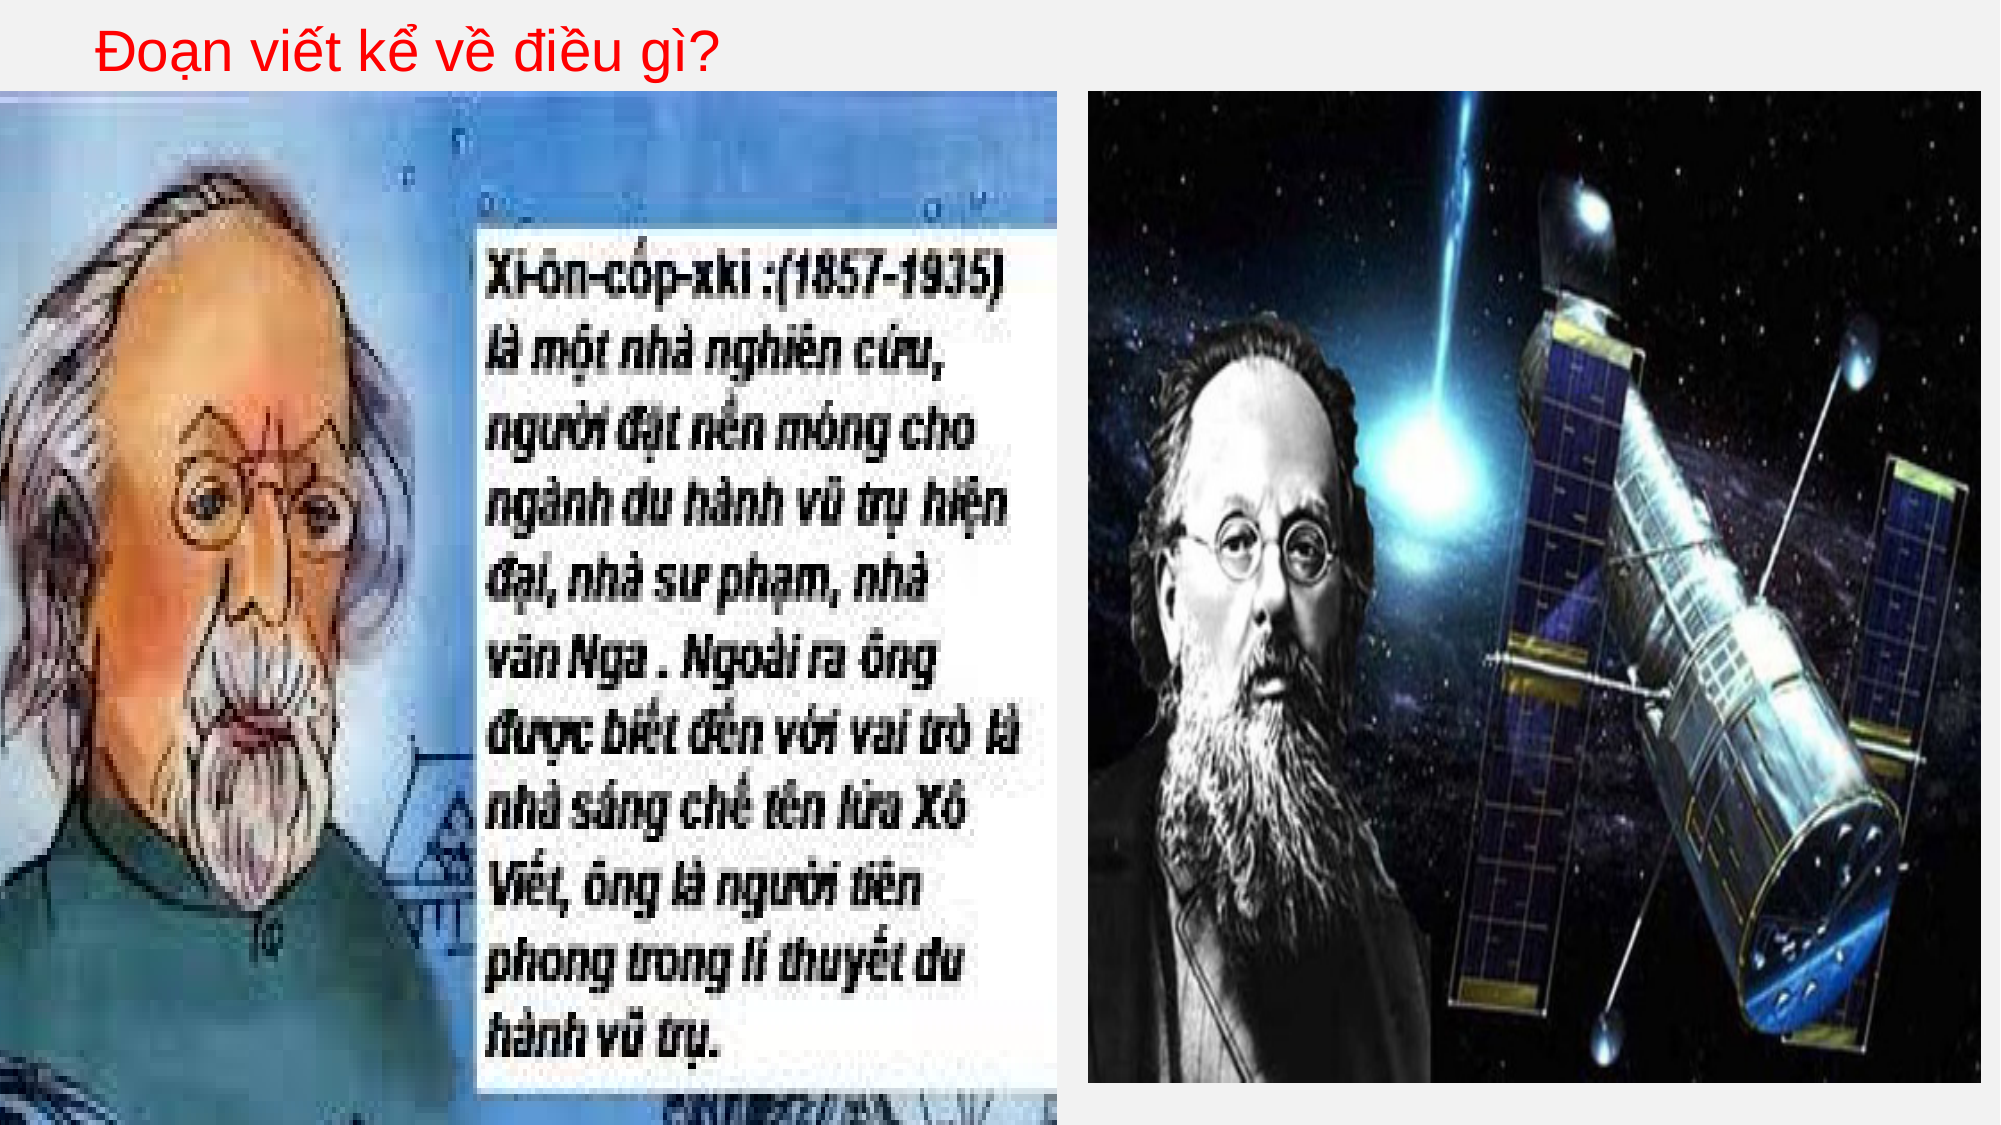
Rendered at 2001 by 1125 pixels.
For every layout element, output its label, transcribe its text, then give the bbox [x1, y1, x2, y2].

text_box Đoạn viết kể về điều gì? [80, 5, 1312, 91]
picture [1087, 91, 1981, 1083]
picture [0, 91, 1057, 1125]
